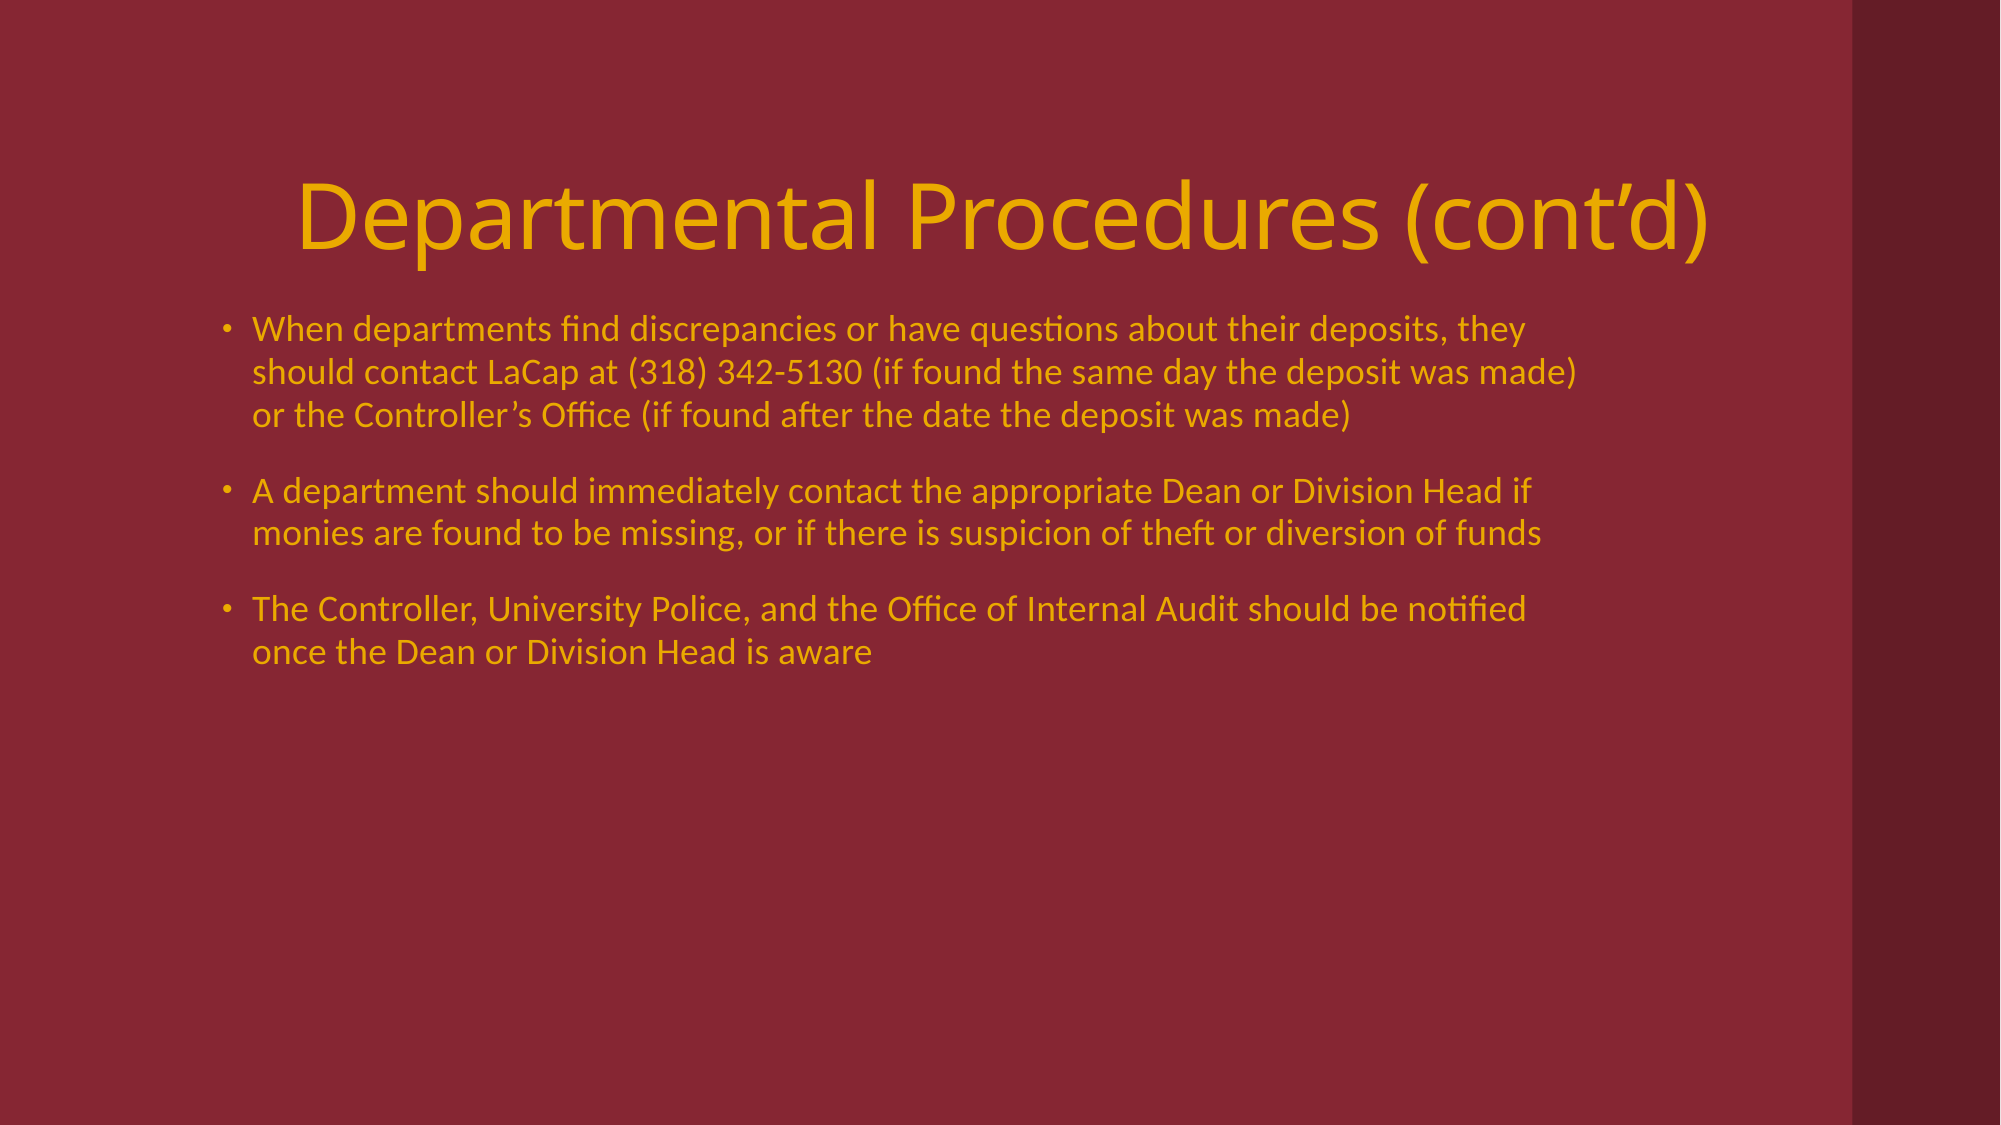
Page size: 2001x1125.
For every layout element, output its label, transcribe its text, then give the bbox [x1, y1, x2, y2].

list When departments find discrepancies or have questions about their deposits, they should contact LaCap at (318) 342-5130 (if found the same day the deposit was made) or the Controller’s Office (if found after the date the deposit was made) A department should immediately contact the appropriate Dean or Division Head if monies are found to be missing, or if there is suspicion of theft or diversion of funds The Controller, University Police, and the Office of Internal Audit should be notified once the Dean or Division Head is aware [206, 299, 1617, 1014]
title Departmental Procedures (cont’d) [206, 60, 1797, 278]
